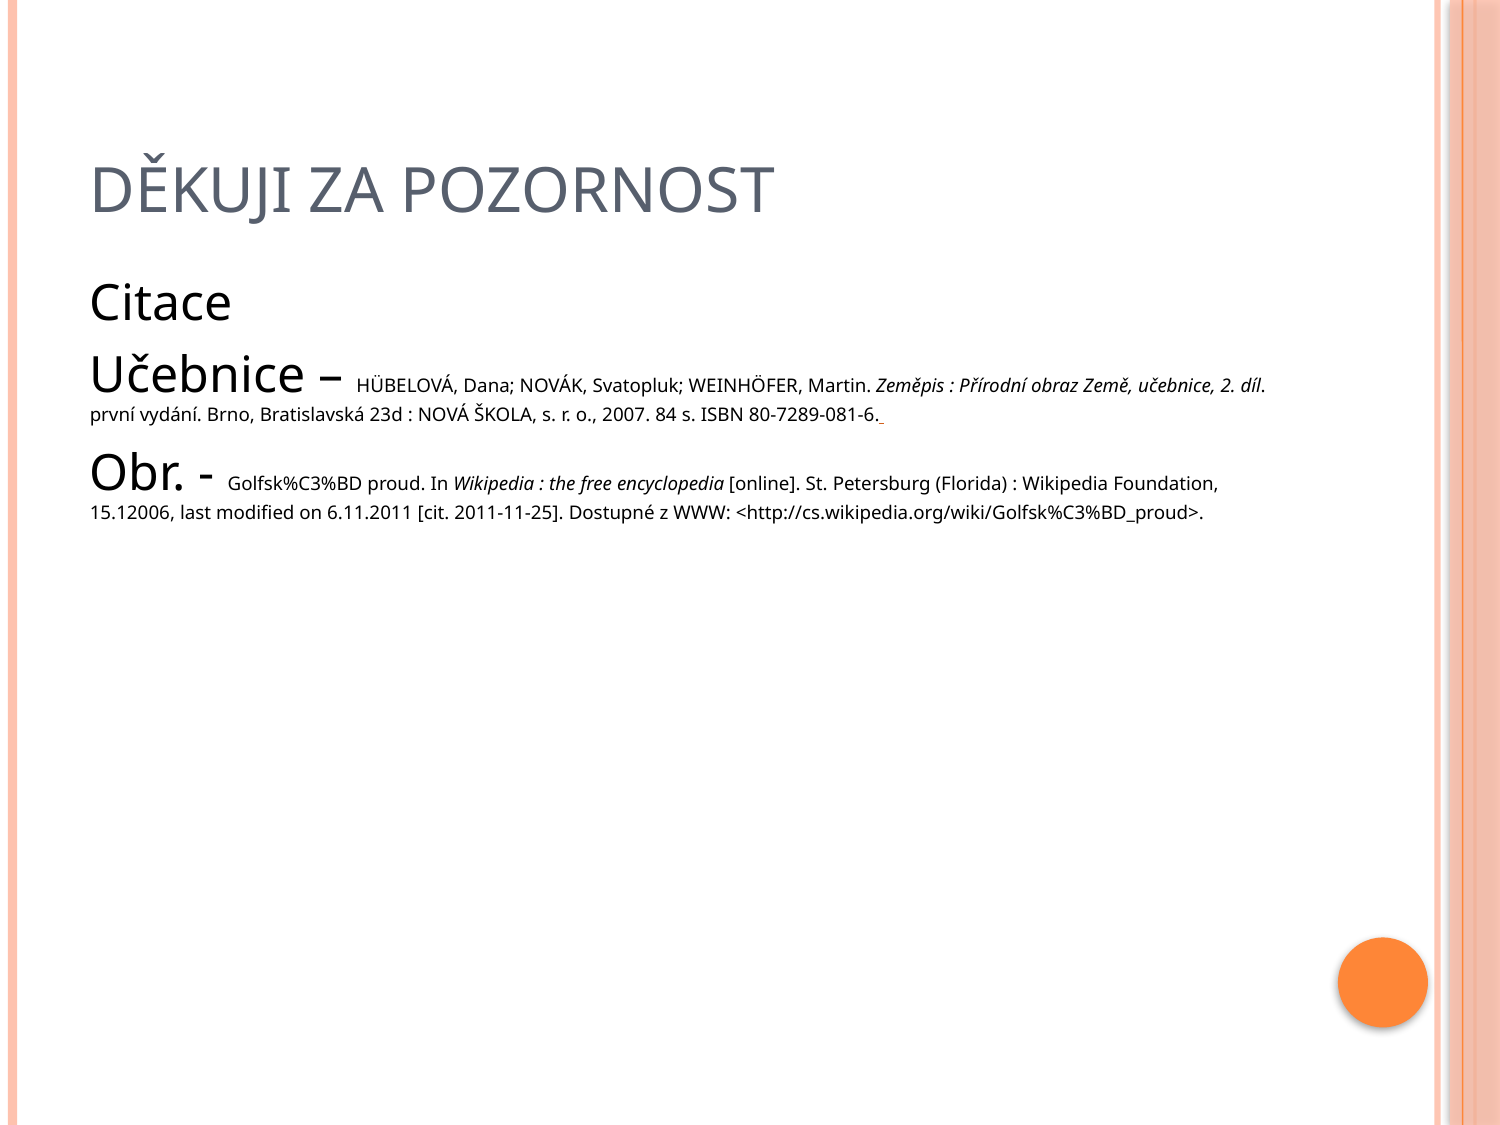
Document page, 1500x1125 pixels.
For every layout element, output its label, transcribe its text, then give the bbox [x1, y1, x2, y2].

list Citace Učebnice – HÜBELOVÁ, Dana; NOVÁK, Svatopluk; WEINHÖFER, Martin. Zeměpis : Přírodní obraz Země, učebnice, 2. díl. první vydání. Brno, Bratislavská 23d : NOVÁ ŠKOLA, s. r. o., 2007. 84 s. ISBN 80-7289-081-6. Obr. - Golfsk%C3%BD proud. In Wikipedia : the free encyclopedia [online]. St. Petersburg (Florida) : Wikipedia Foundation, 15.12006, last modified on 6.11.2011 [cit. 2011-11-25]. Dostupné z WWW: <http://cs.wikipedia.org/wiki/Golfsk%C3%BD_proud>. [75, 262, 1300, 1062]
title Děkuji za pozornost [75, 45, 1300, 233]
